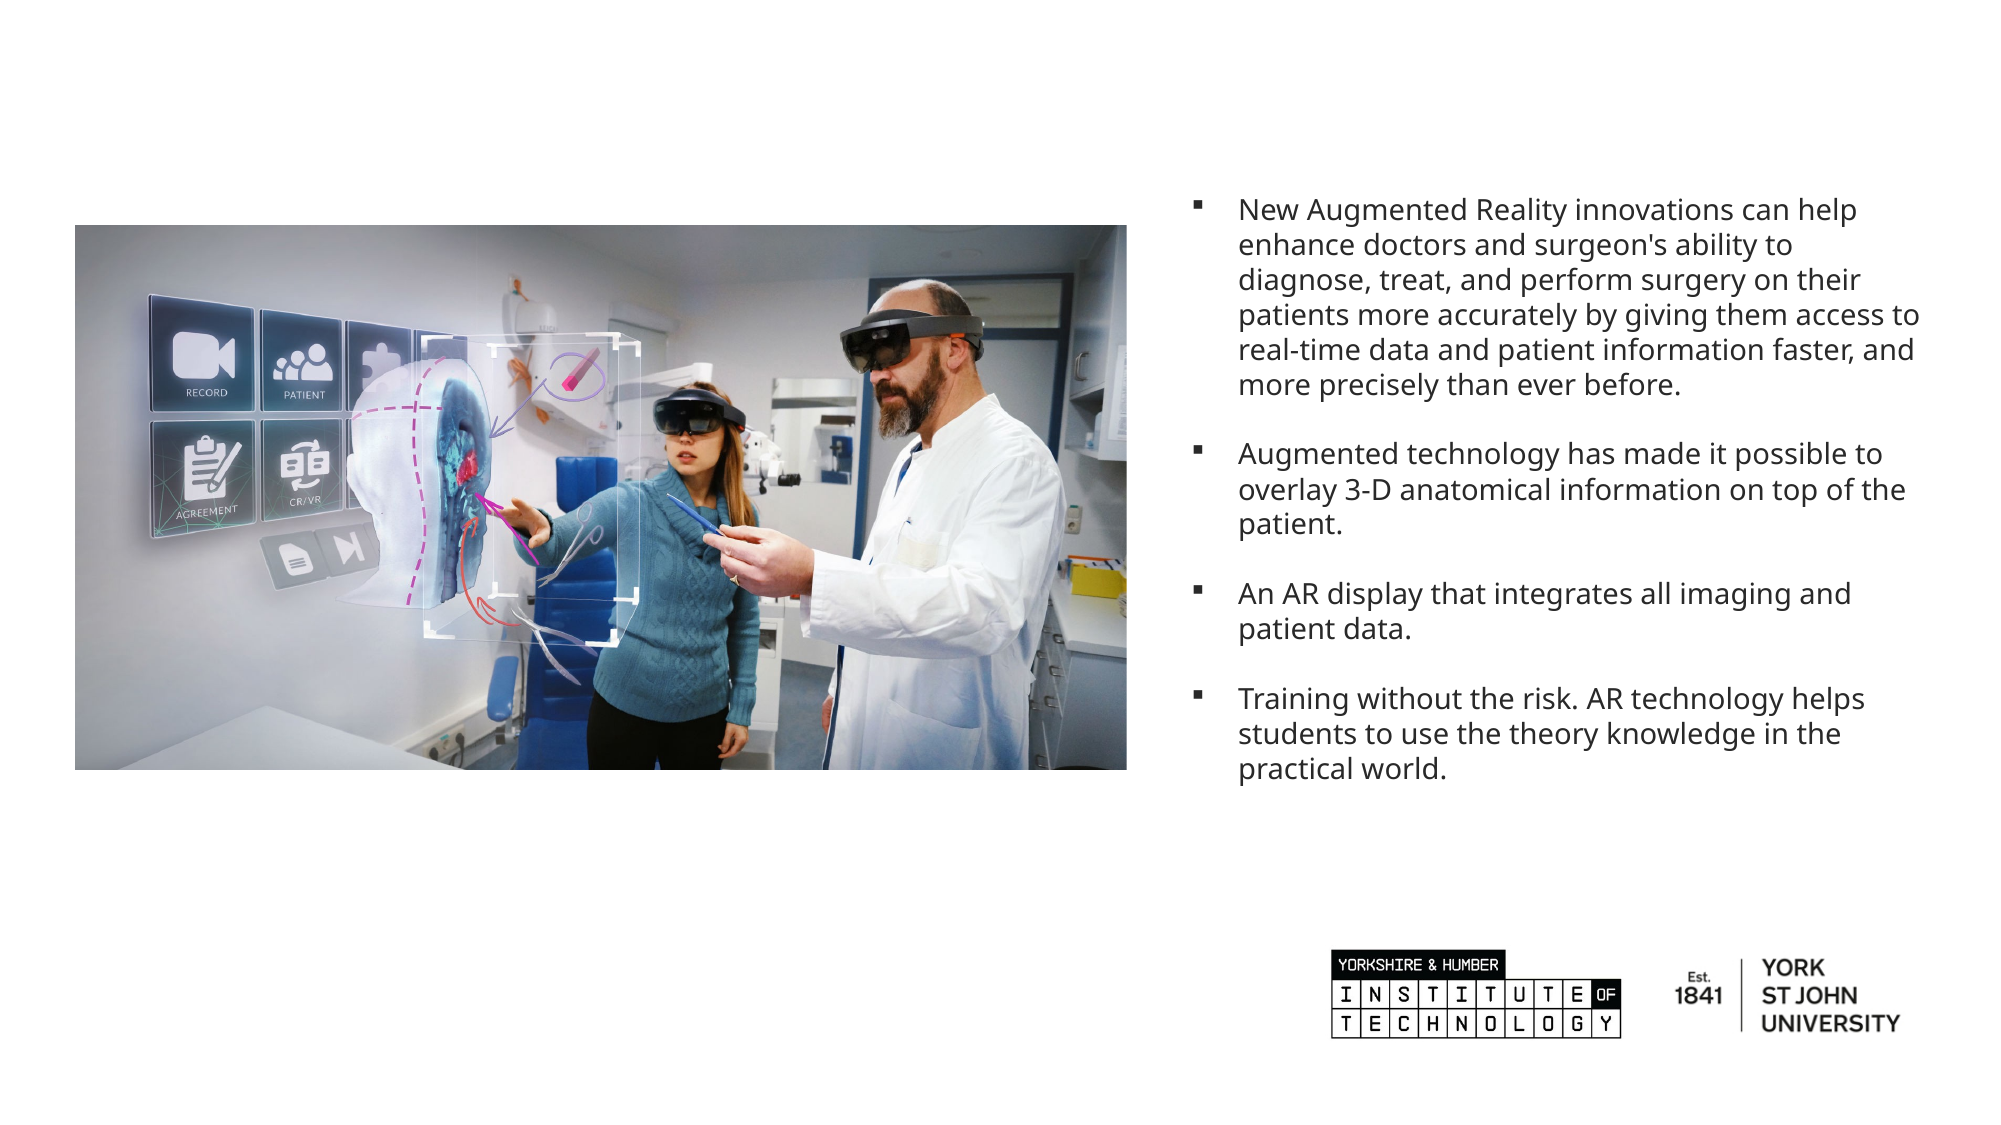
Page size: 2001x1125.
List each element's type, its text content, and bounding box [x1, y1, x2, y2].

picture [1653, 932, 1930, 1058]
picture [1325, 945, 1626, 1045]
text_box New Augmented Reality innovations can help enhance doctors and surgeon's ability to diagnose, treat, and perform surgery on their patients more accurately by giving them access to real-time data and patient information faster, and more precisely than ever before. Augmented technology has made it possible to overlay 3-D anatomical information on top of the patient. An AR display that integrates all imaging and patient data. Training without the risk. AR technology helps students to use the theory knowledge in the practical world. [1176, 148, 1946, 838]
picture [74, 225, 1127, 770]
